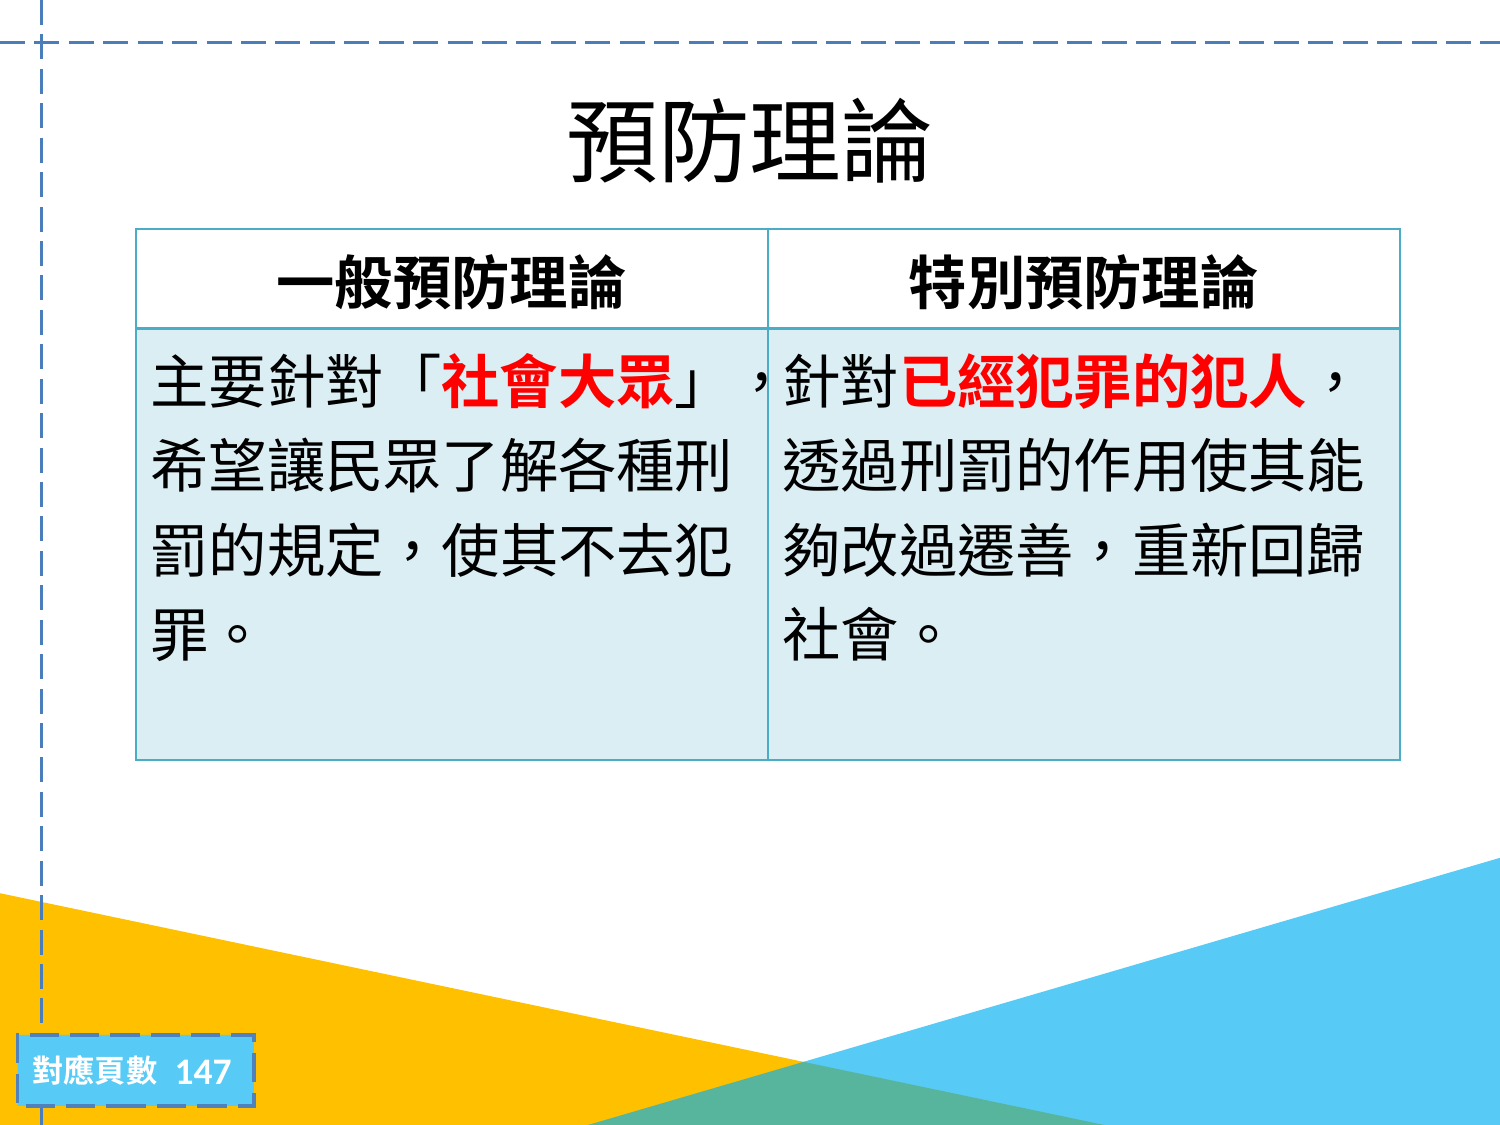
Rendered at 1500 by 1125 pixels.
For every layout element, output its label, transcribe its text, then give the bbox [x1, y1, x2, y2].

table_cell 針對已經犯罪的犯人，透過刑罰的作用使其能夠改過遷善，重新回歸社會。 [769, 330, 1399, 759]
text_box 147 [159, 1039, 247, 1100]
table_cell 主要針對「社會大眾」，希望讓民眾了解各種刑罰的規定，使其不去犯罪。 [137, 330, 767, 759]
title 預防理論 [75, 45, 1425, 233]
table_header 特別預防理論 [769, 230, 1399, 327]
table_header 一般預防理論 [137, 230, 767, 327]
